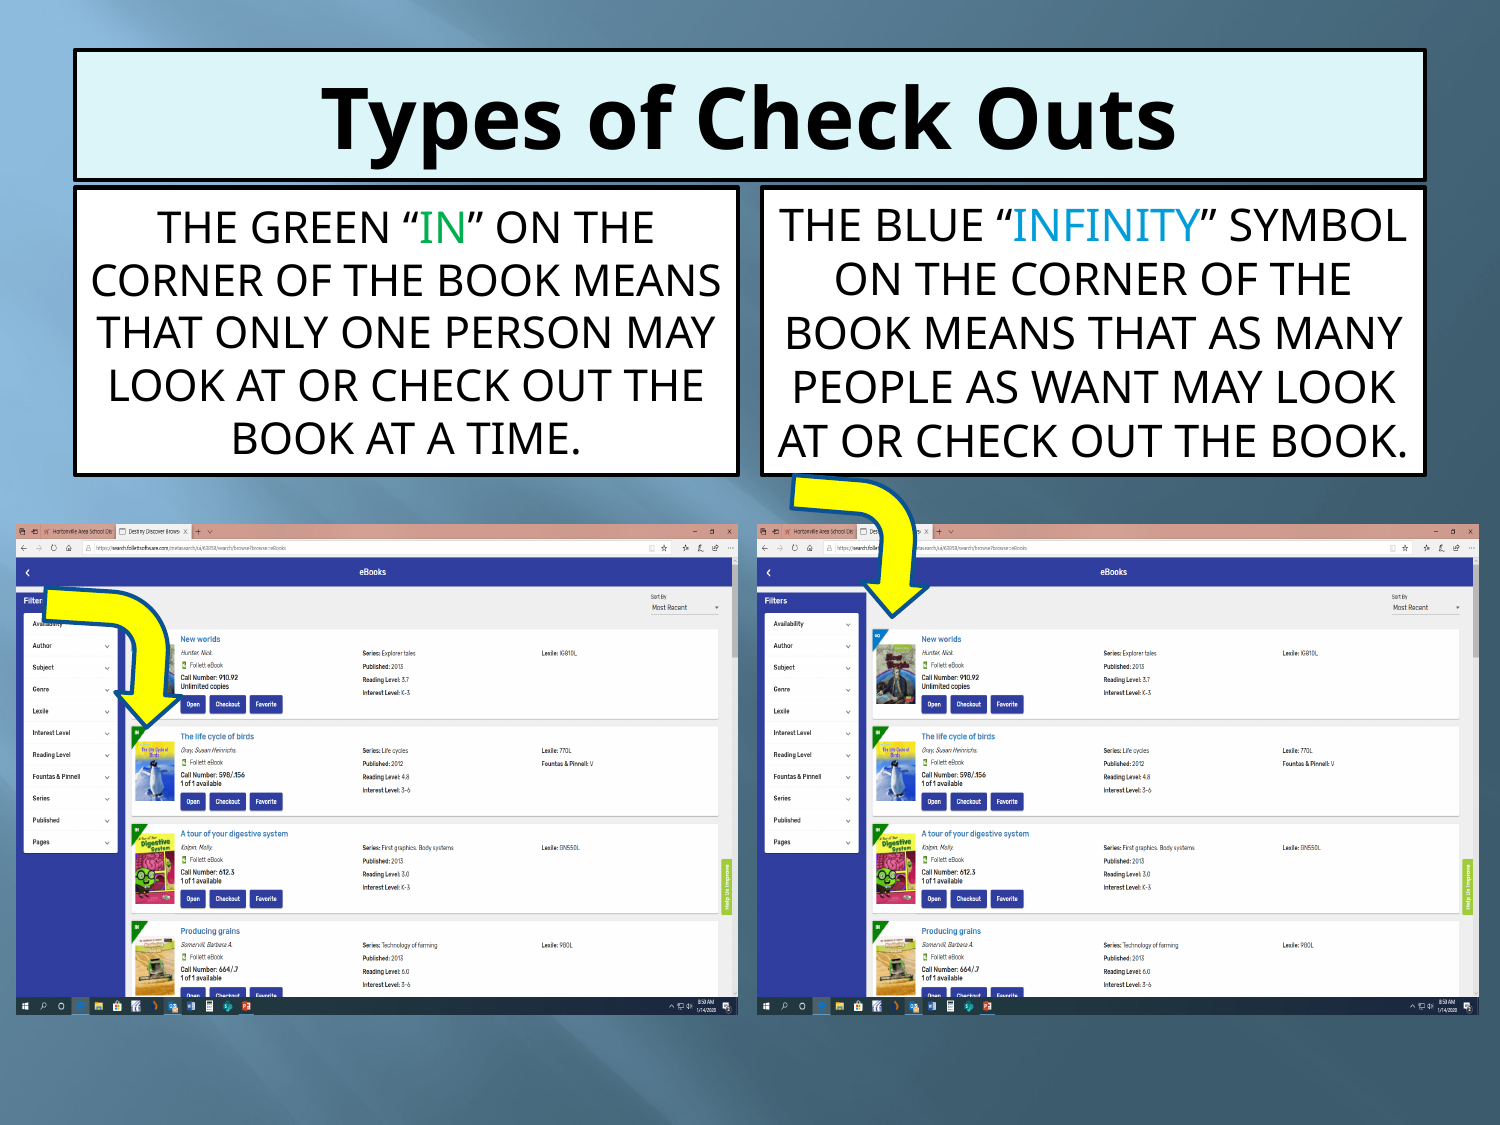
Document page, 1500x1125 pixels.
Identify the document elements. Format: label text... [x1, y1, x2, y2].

picture [15, 524, 738, 1016]
title Types of Check Outs [73, 48, 1427, 182]
list The green “IN” on the corner of the book means that only one person may look at or check out the book at a time. [73, 185, 740, 477]
picture [756, 524, 1479, 1016]
list The blue “infinity” symbol on the corner of the book means that as many people as want may look at or check out the book. [760, 185, 1427, 477]
text_box [789, 472, 916, 523]
